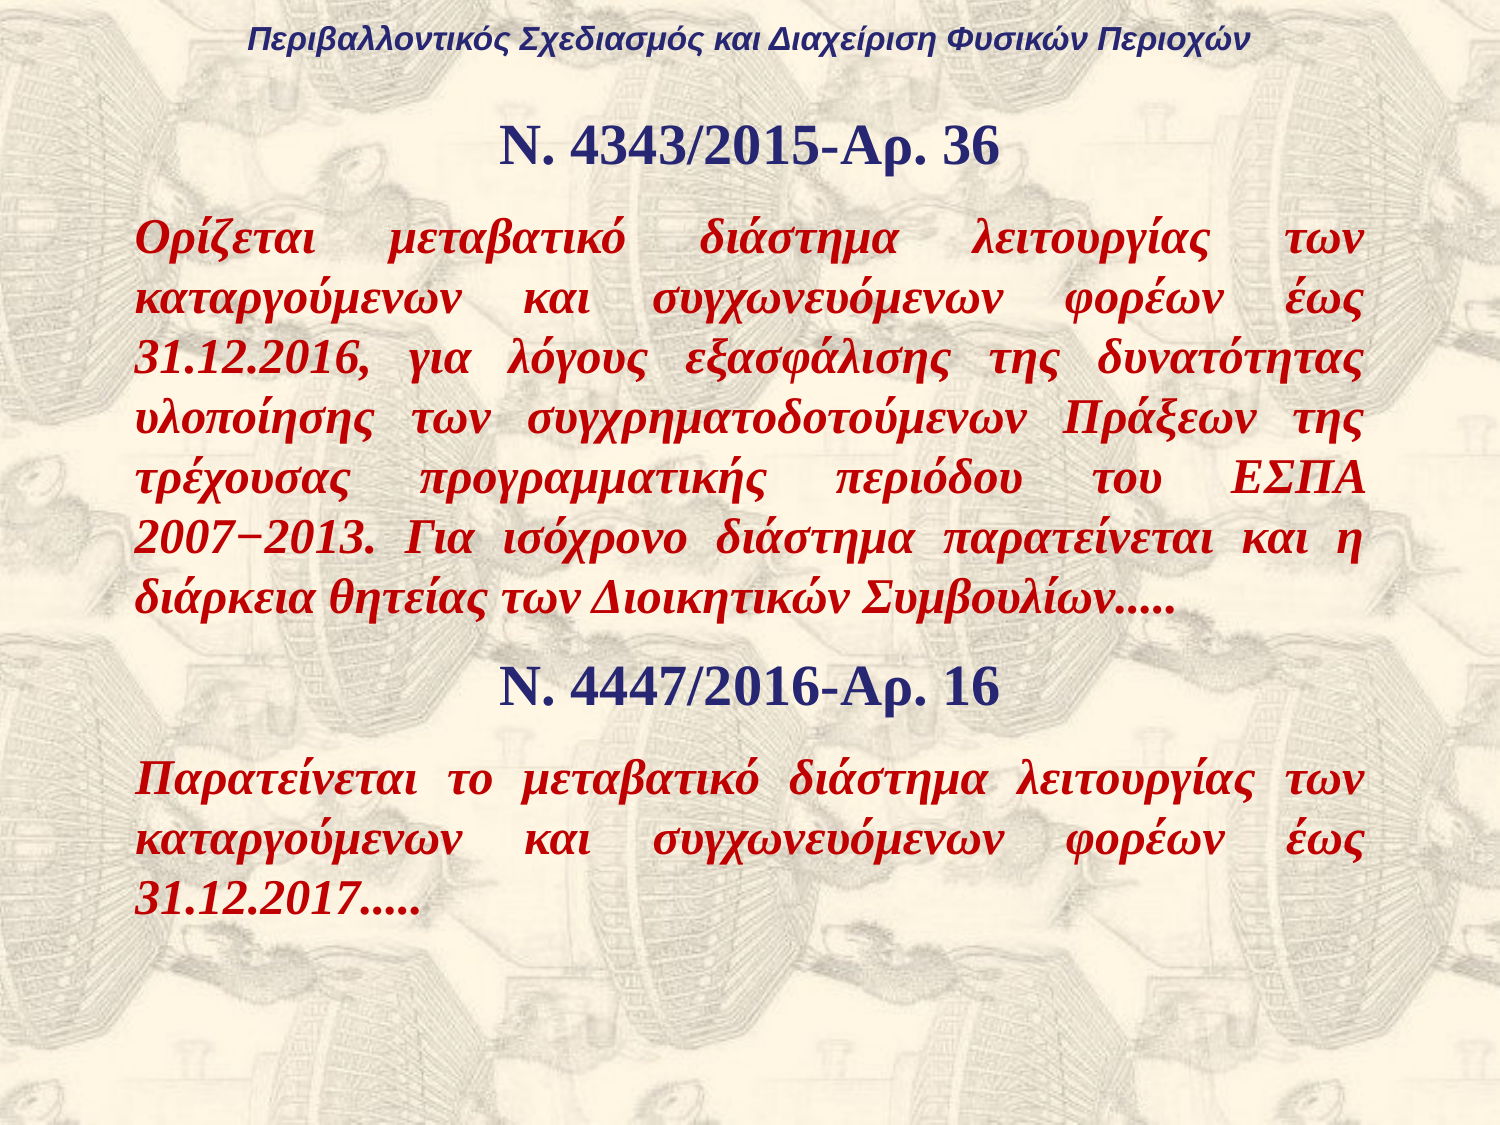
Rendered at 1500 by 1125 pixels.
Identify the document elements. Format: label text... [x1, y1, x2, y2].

picture [0, 0, 1500, 1125]
text_box Ν. 4447/2016-Αρ. 16 [80, 639, 1421, 725]
text_box Ορίζεται μεταβατικό διάστημα λειτουργίας των καταργούμενων και συγχωνευόμενων φορέων έως 31.12.2016, για λόγους εξασφάλισης της δυνατότητας υλοποίησης των συγχρηματοδοτούμενων Πράξεων της τρέχουσας προγραμματικής περιόδου του ΕΣΠΑ 2007−2013. Για ισόχρονο διάστημα παρατείνεται και η διάρκεια θητείας των Διοικητικών Συμβουλίων..... [119, 196, 1381, 631]
text_box Παρατείνεται το μεταβατικό διάστημα λειτουργίας των καταργούμενων και συγχωνευόμενων φορέων έως 31.12.2017..... [120, 737, 1381, 933]
text_box Περιβαλλοντικός Σχεδιασμός και Διαχείριση Φυσικών Περιοχών [20, 0, 1480, 65]
text_box Ν. 4343/2015-Αρ. 36 [80, 98, 1420, 184]
